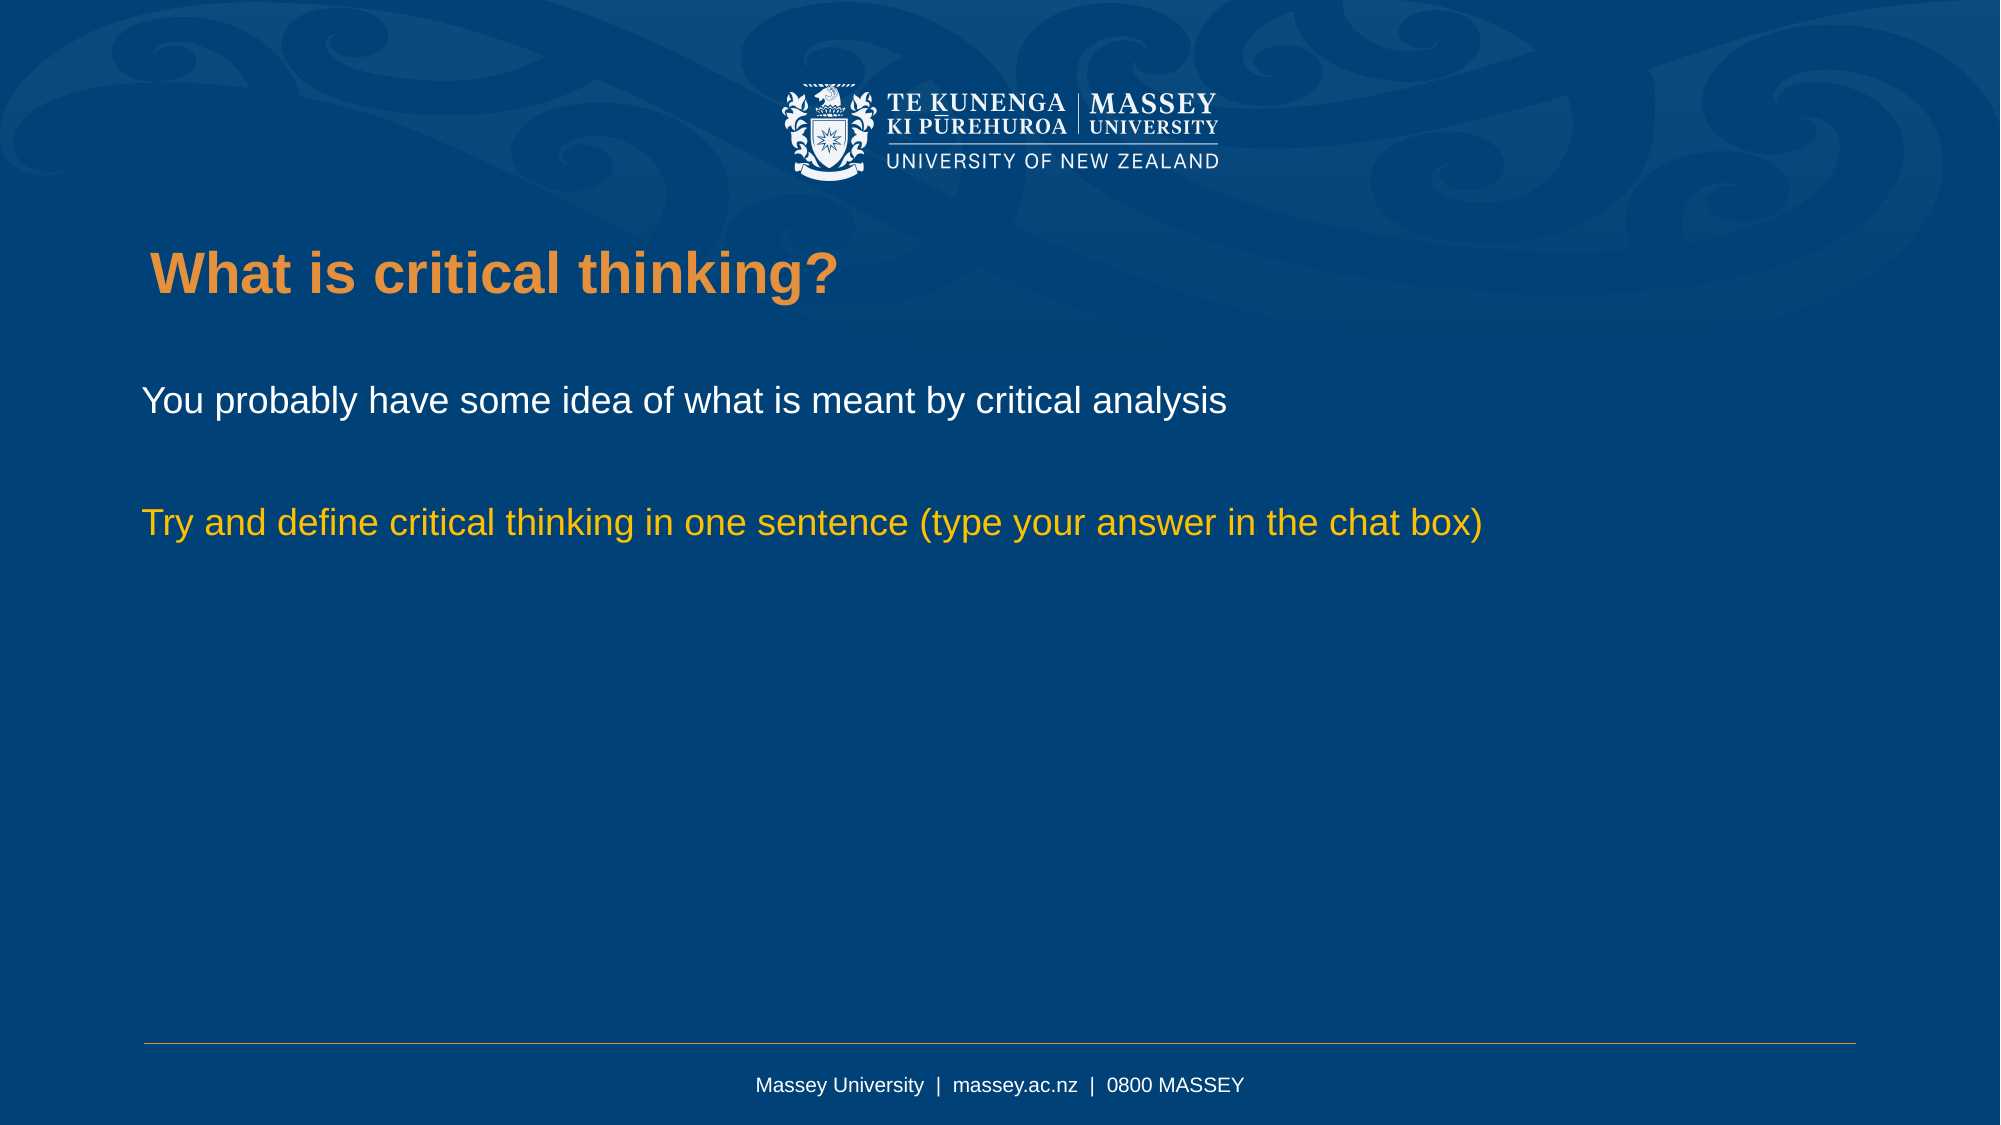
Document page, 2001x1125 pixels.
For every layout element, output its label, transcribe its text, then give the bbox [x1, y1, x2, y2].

picture [782, 84, 1218, 181]
list What is critical thinking? [135, 235, 1865, 302]
list You probably have some idea of what is meant by critical analysis Try and define critical thinking in one sentence (type your answer in the chat box) [126, 373, 1857, 1055]
